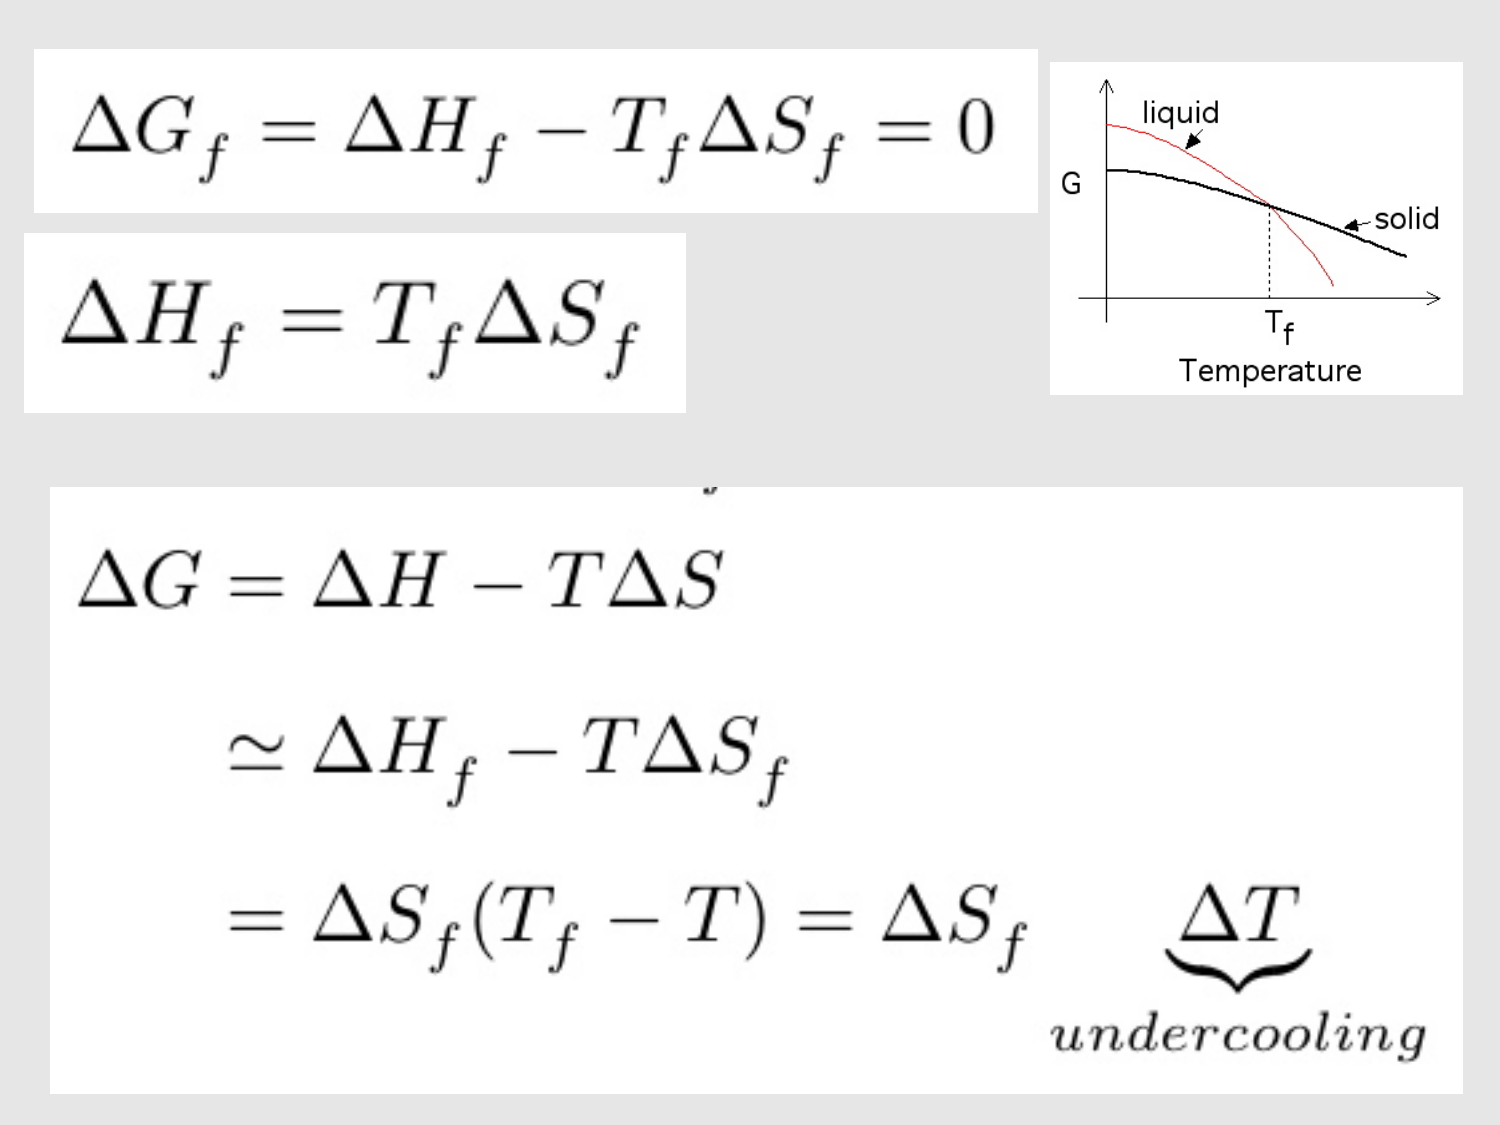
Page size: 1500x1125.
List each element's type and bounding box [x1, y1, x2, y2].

picture [1049, 62, 1463, 395]
picture [24, 233, 686, 413]
picture [49, 487, 1463, 1094]
picture [34, 49, 1038, 214]
